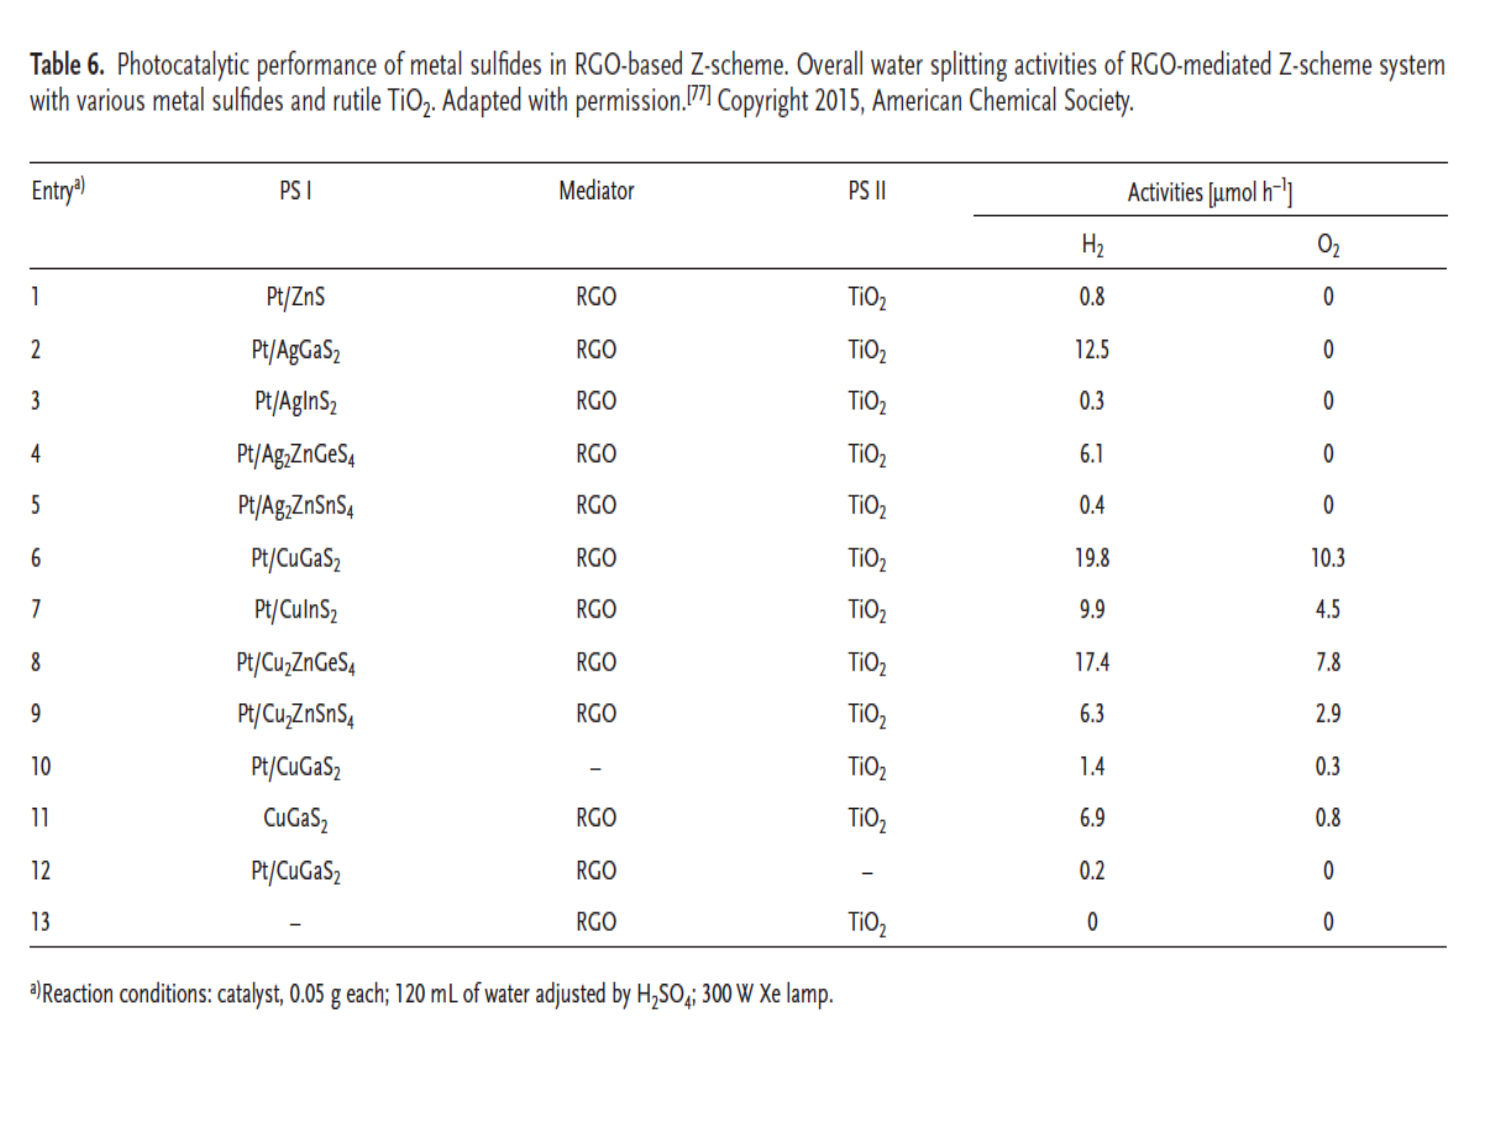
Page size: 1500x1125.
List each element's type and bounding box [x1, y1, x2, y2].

picture [0, 34, 1500, 1025]
